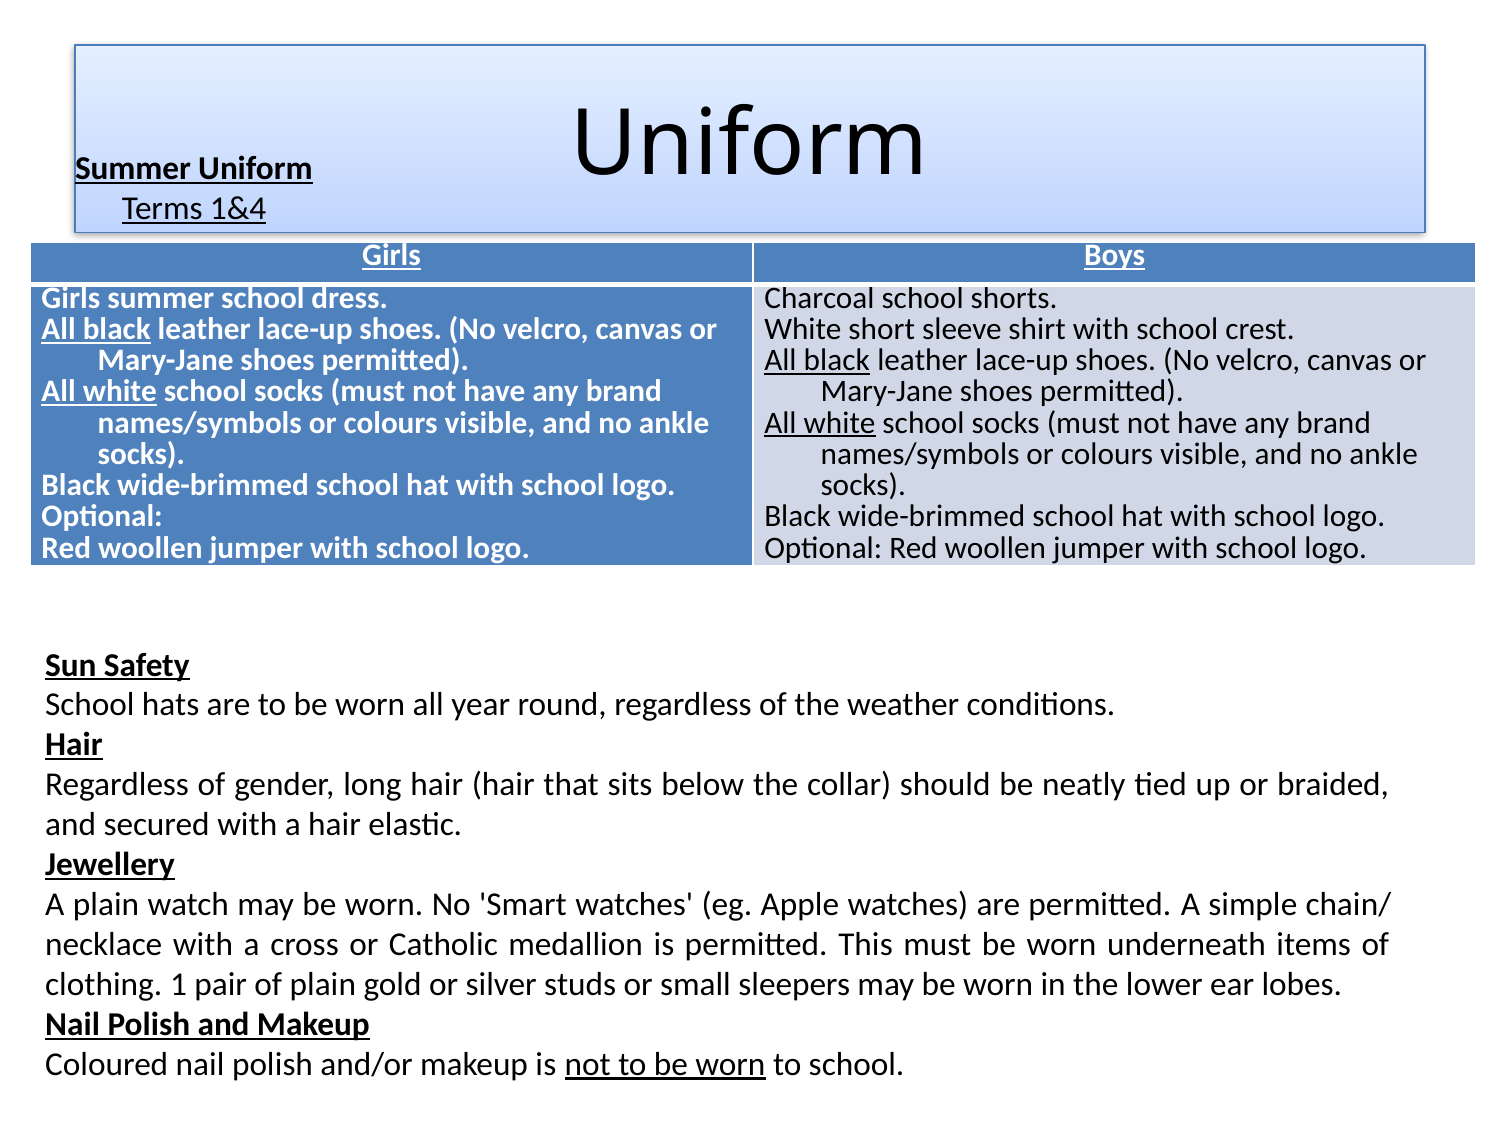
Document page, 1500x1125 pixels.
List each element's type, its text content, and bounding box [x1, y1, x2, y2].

title Uniform [74, 44, 1426, 233]
text_box Summer Uniform Terms 1&4 [0, 138, 419, 279]
table_header Girls [31, 243, 752, 282]
table_cell Charcoal school shorts. White short sleeve shirt with school crest. All black leather lace-up shoes. (No velcro, canvas or Mary-Jane shoes permitted). All white school socks (must not have any brand names/symbols or colours visible, and no ankle socks). Black wide-brimmed school hat with school logo. Optional: Red woollen jumper with school logo. [754, 287, 1475, 565]
text_box Sun Safety School hats are to be worn all year round, regardless of the weather conditions. Hair Regardless of gender, long hair (hair that sits below the collar) should be neatly tied up or braided, and secured with a hair elastic. Jewellery A plain watch may be worn. No 'Smart watches' (eg. Apple watches) are permitted. A simple chain/ necklace with a cross or Catholic medallion is permitted. This must be worn underneath items of clothing. 1 pair of plain gold or silver studs or small sleepers may be worn in the lower ear lobes. Nail Polish and Makeup Coloured nail polish and/or makeup is not to be worn to school. [30, 635, 1407, 1090]
table_cell Girls summer school dress. All black leather lace-up shoes. (No velcro, canvas or Mary-Jane shoes permitted). All white school socks (must not have any brand names/symbols or colours visible, and no ankle socks). Black wide-brimmed school hat with school logo. Optional: Red woollen jumper with school logo. [31, 287, 752, 565]
table_header Boys [754, 243, 1475, 282]
